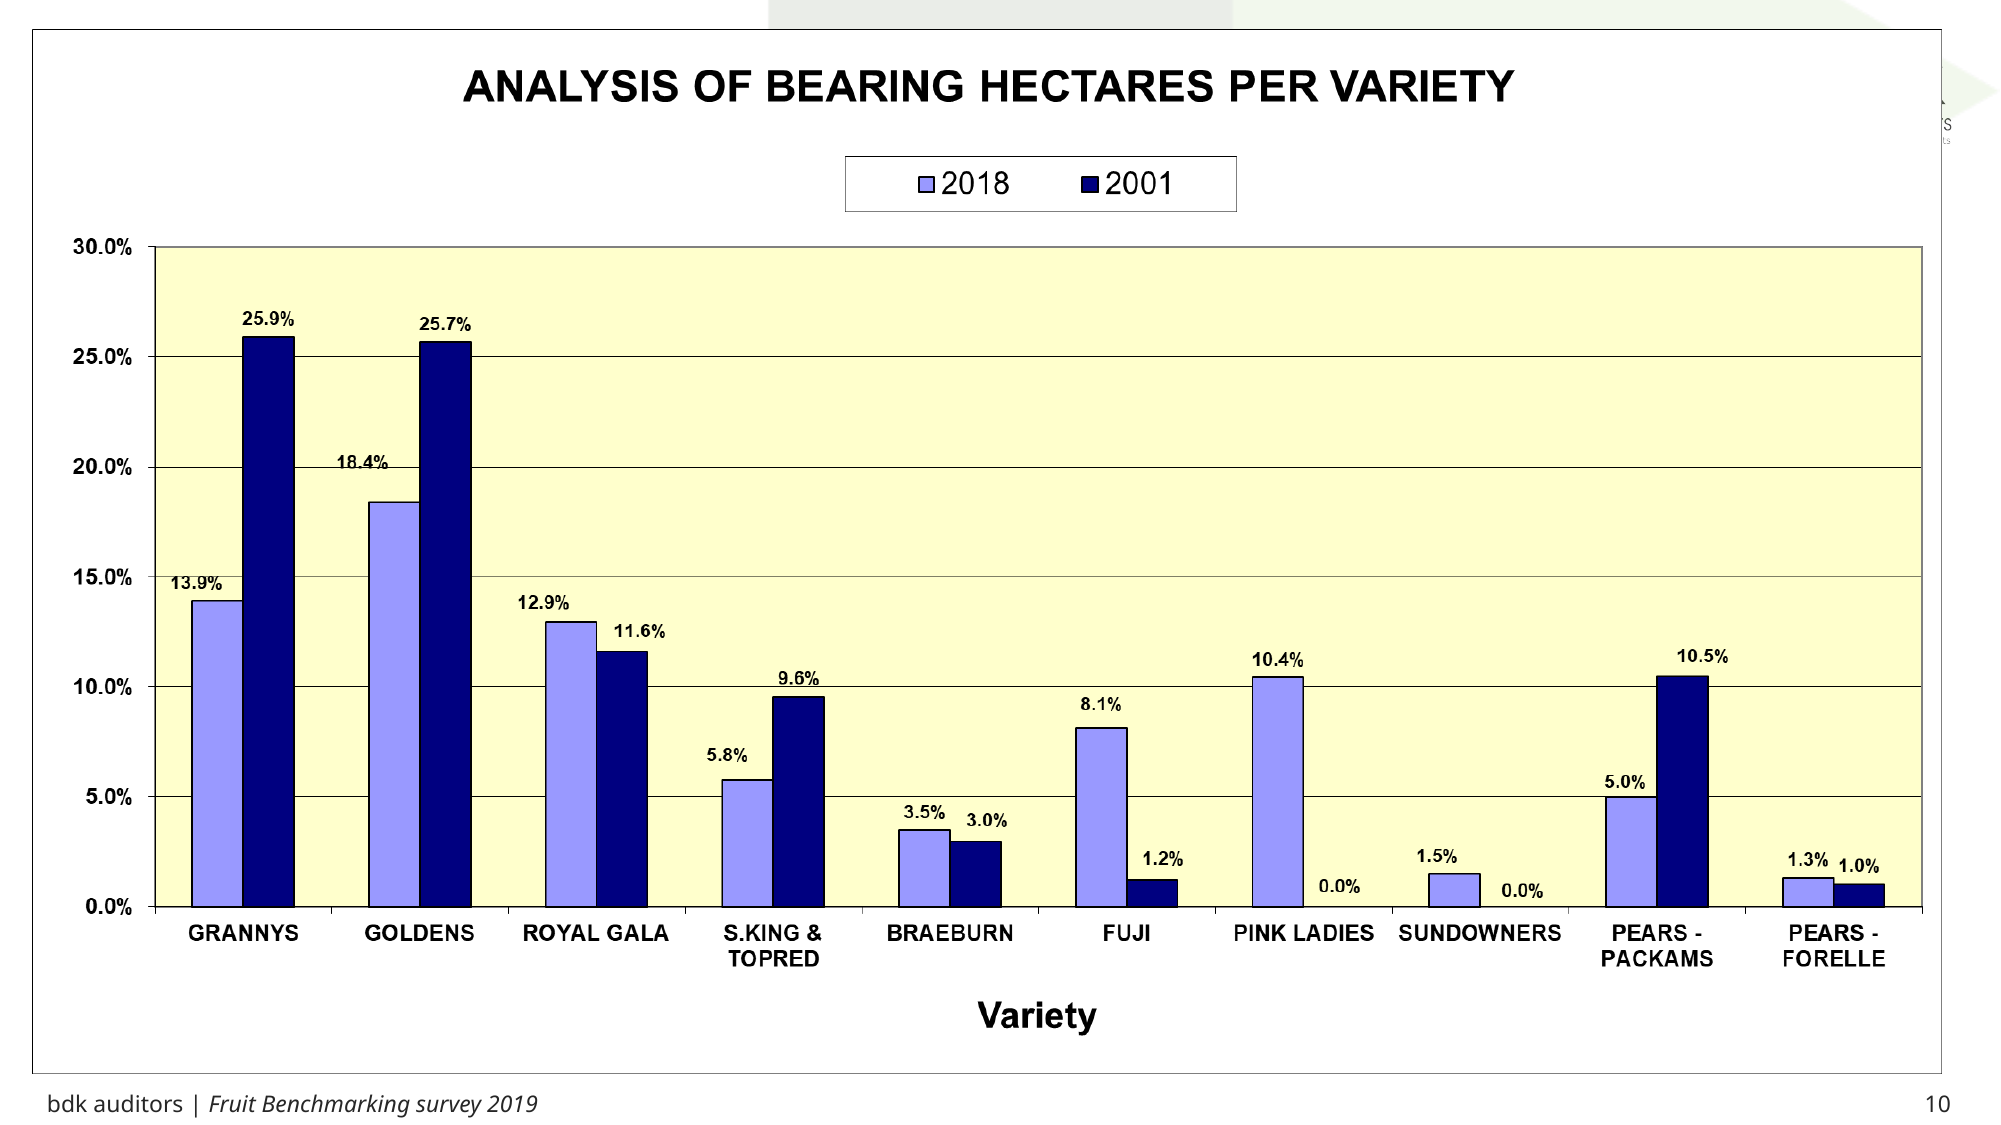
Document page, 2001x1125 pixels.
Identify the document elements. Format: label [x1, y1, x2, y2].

picture [31, 0, 2000, 1074]
text_box [32, 534, 1968, 1125]
